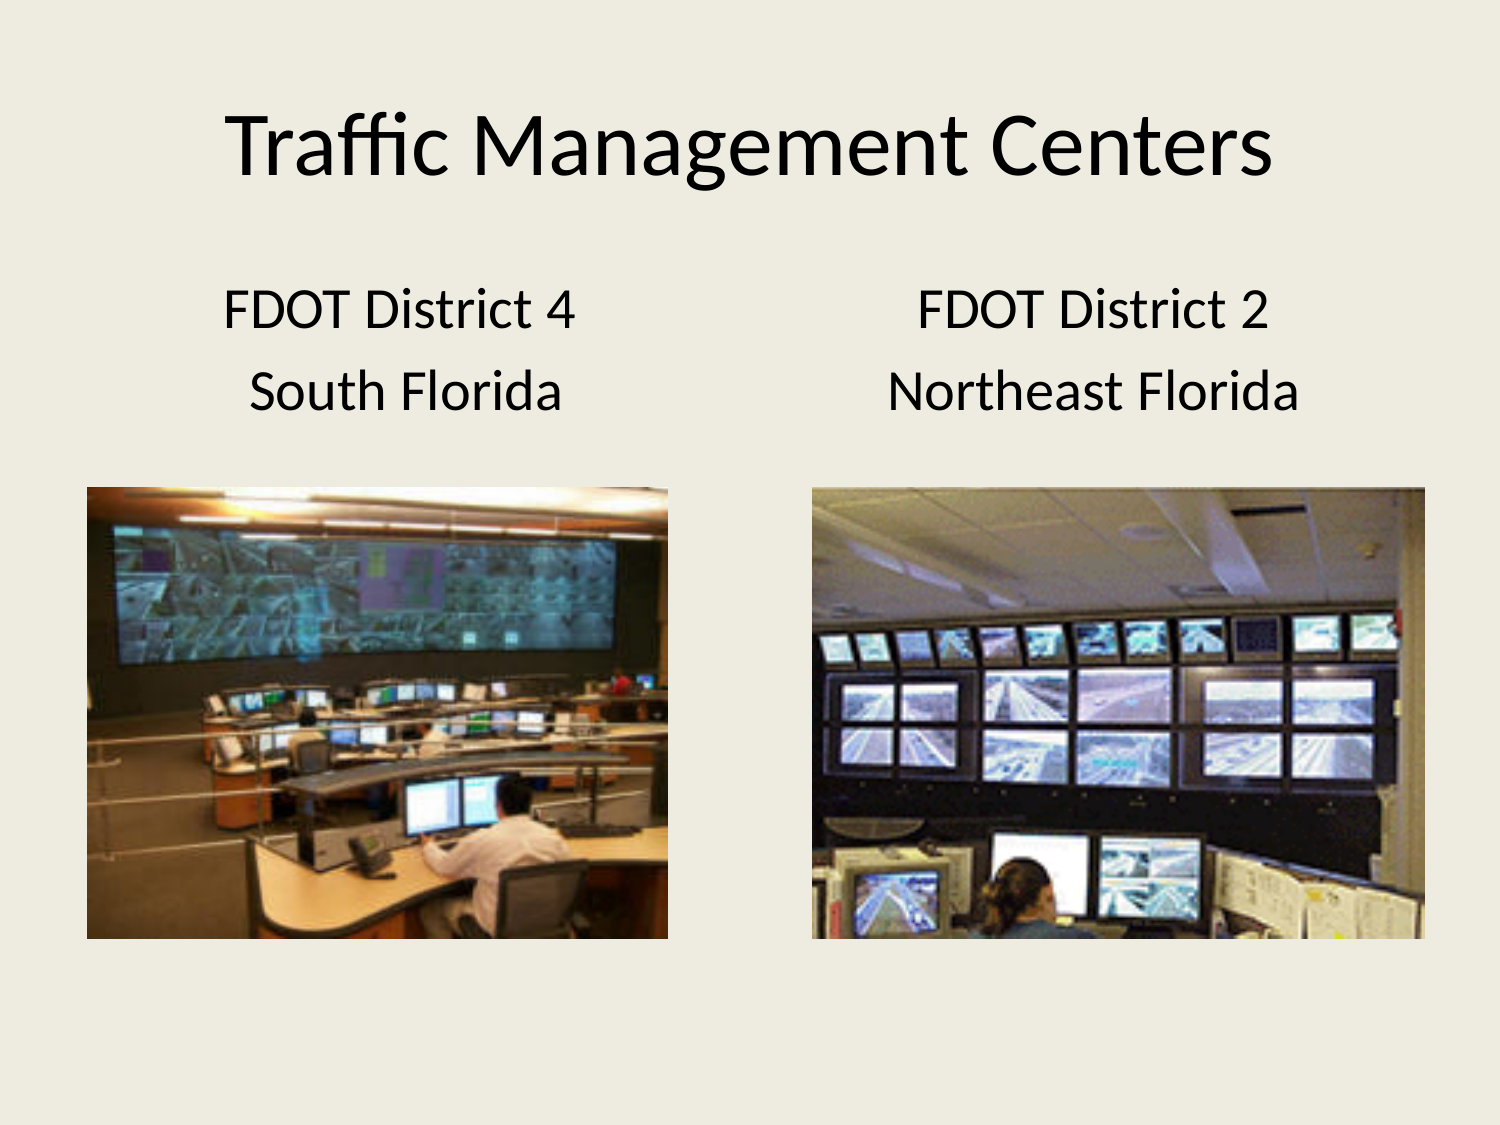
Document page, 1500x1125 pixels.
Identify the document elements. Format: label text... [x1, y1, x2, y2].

list FDOT District 4 South Florida [75, 262, 738, 1005]
picture [812, 487, 1425, 940]
list FDOT District 2 Northeast Florida [762, 262, 1425, 1005]
picture [87, 487, 669, 940]
title Traffic Management Centers [75, 45, 1425, 233]
